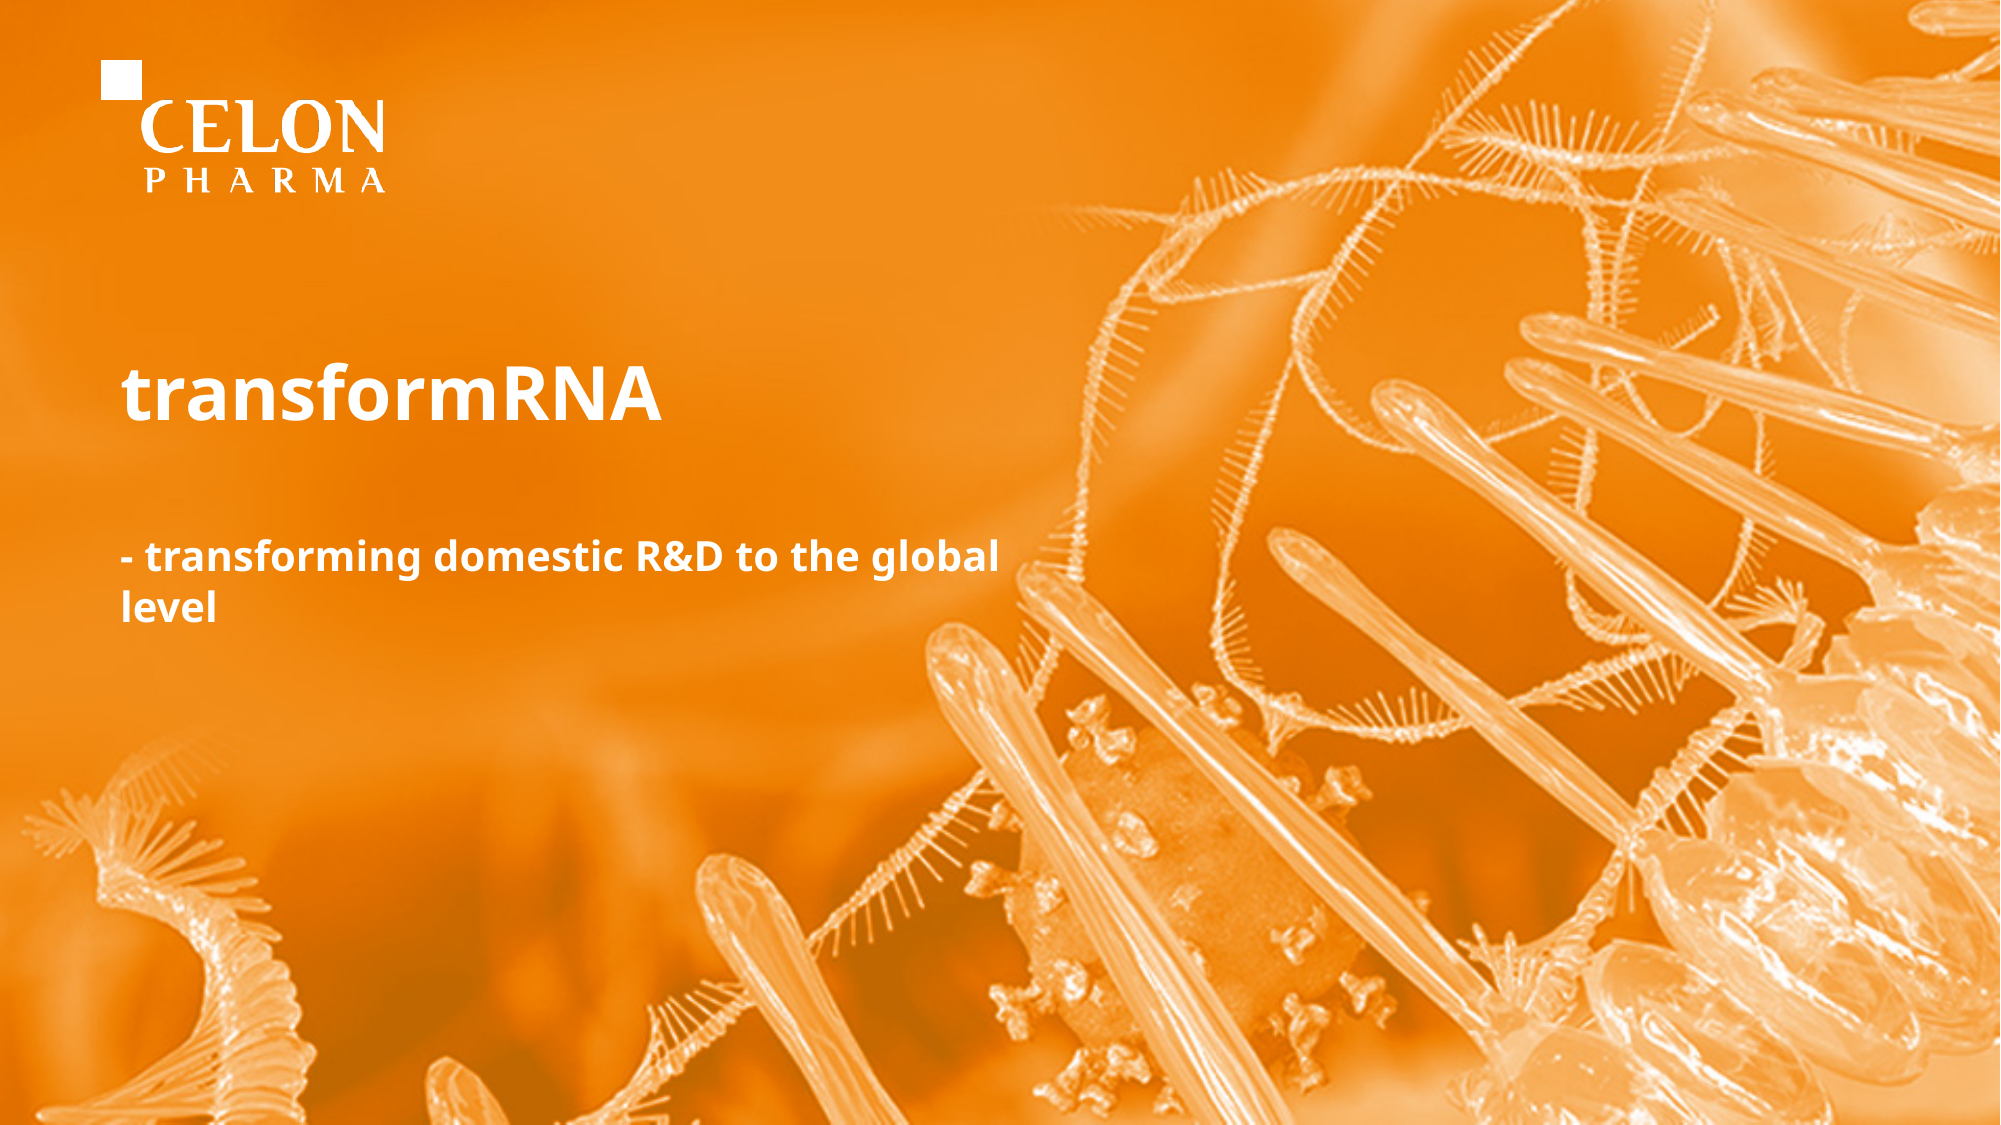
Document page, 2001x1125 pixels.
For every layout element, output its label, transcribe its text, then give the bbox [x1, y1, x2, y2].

picture [0, 0, 2000, 1125]
title transformRNA - transforming domestic R&D to the global level [105, 249, 1071, 641]
